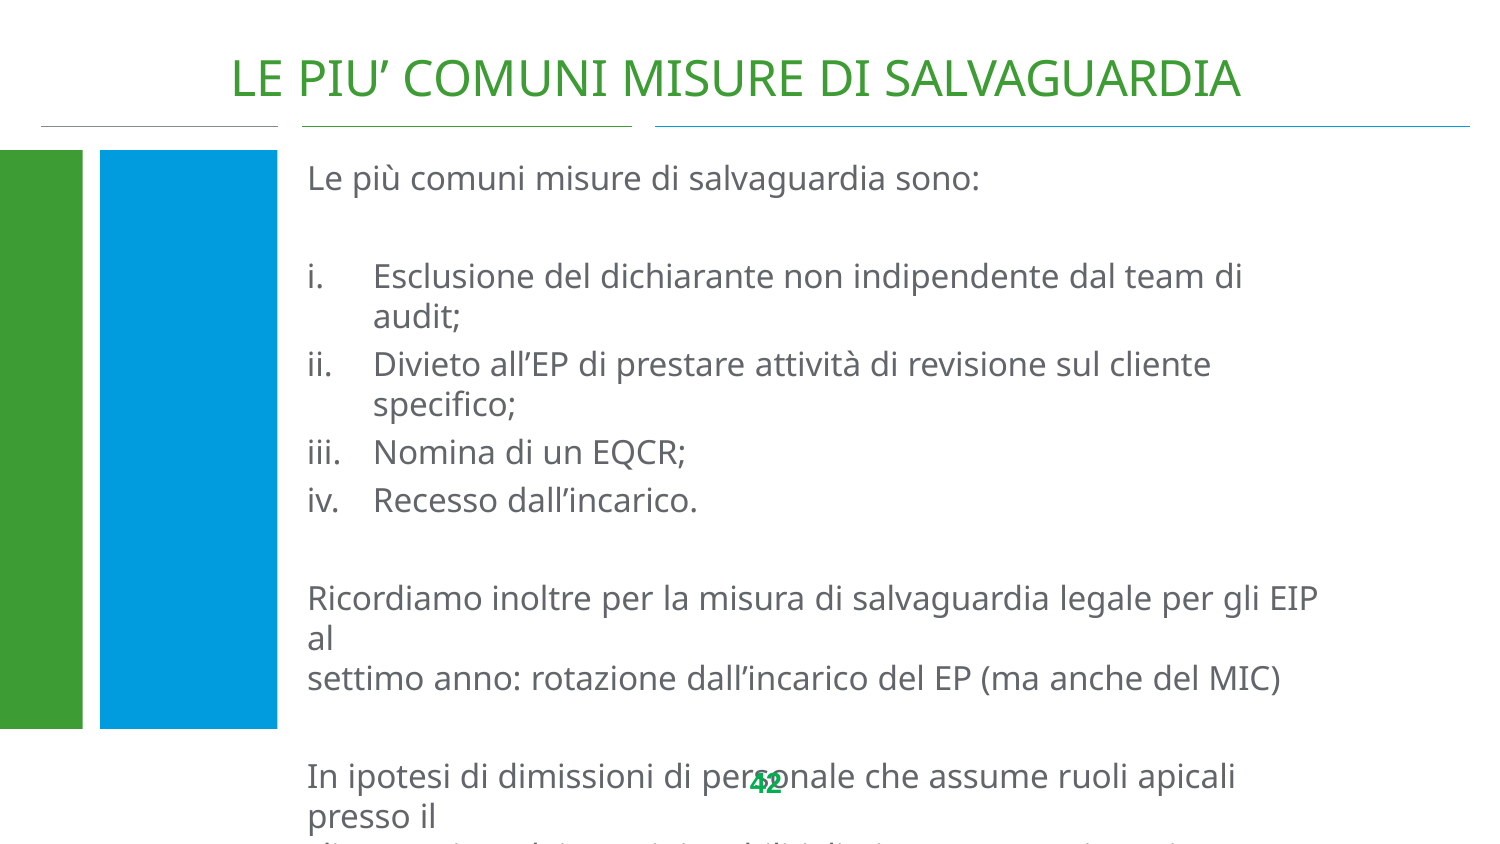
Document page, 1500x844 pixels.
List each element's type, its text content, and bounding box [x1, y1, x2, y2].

title LE PIU’ COMUNI MISURE DI SALVAGUARDIA [228, 44, 1284, 188]
slide_number 42 [743, 758, 789, 844]
text_box Le più comuni misure di salvaguardia sono: Esclusione del dichiarante non indipendente dal team di audit; Divieto all’EP di prestare attività di revisione sul cliente specifico; Nomina di un EQCR; Recesso dall’incarico. Ricordiamo inoltre per la misura di salvaguardia legale per gli EIP al settimo anno: rotazione dall’incarico del EP (ma anche del MIC) In ipotesi di dimissioni di personale che assume ruoli apicali presso il cliente prima dei termini stabiliti: limite estremo: rinuncia all’incarico. [305, 154, 1327, 844]
